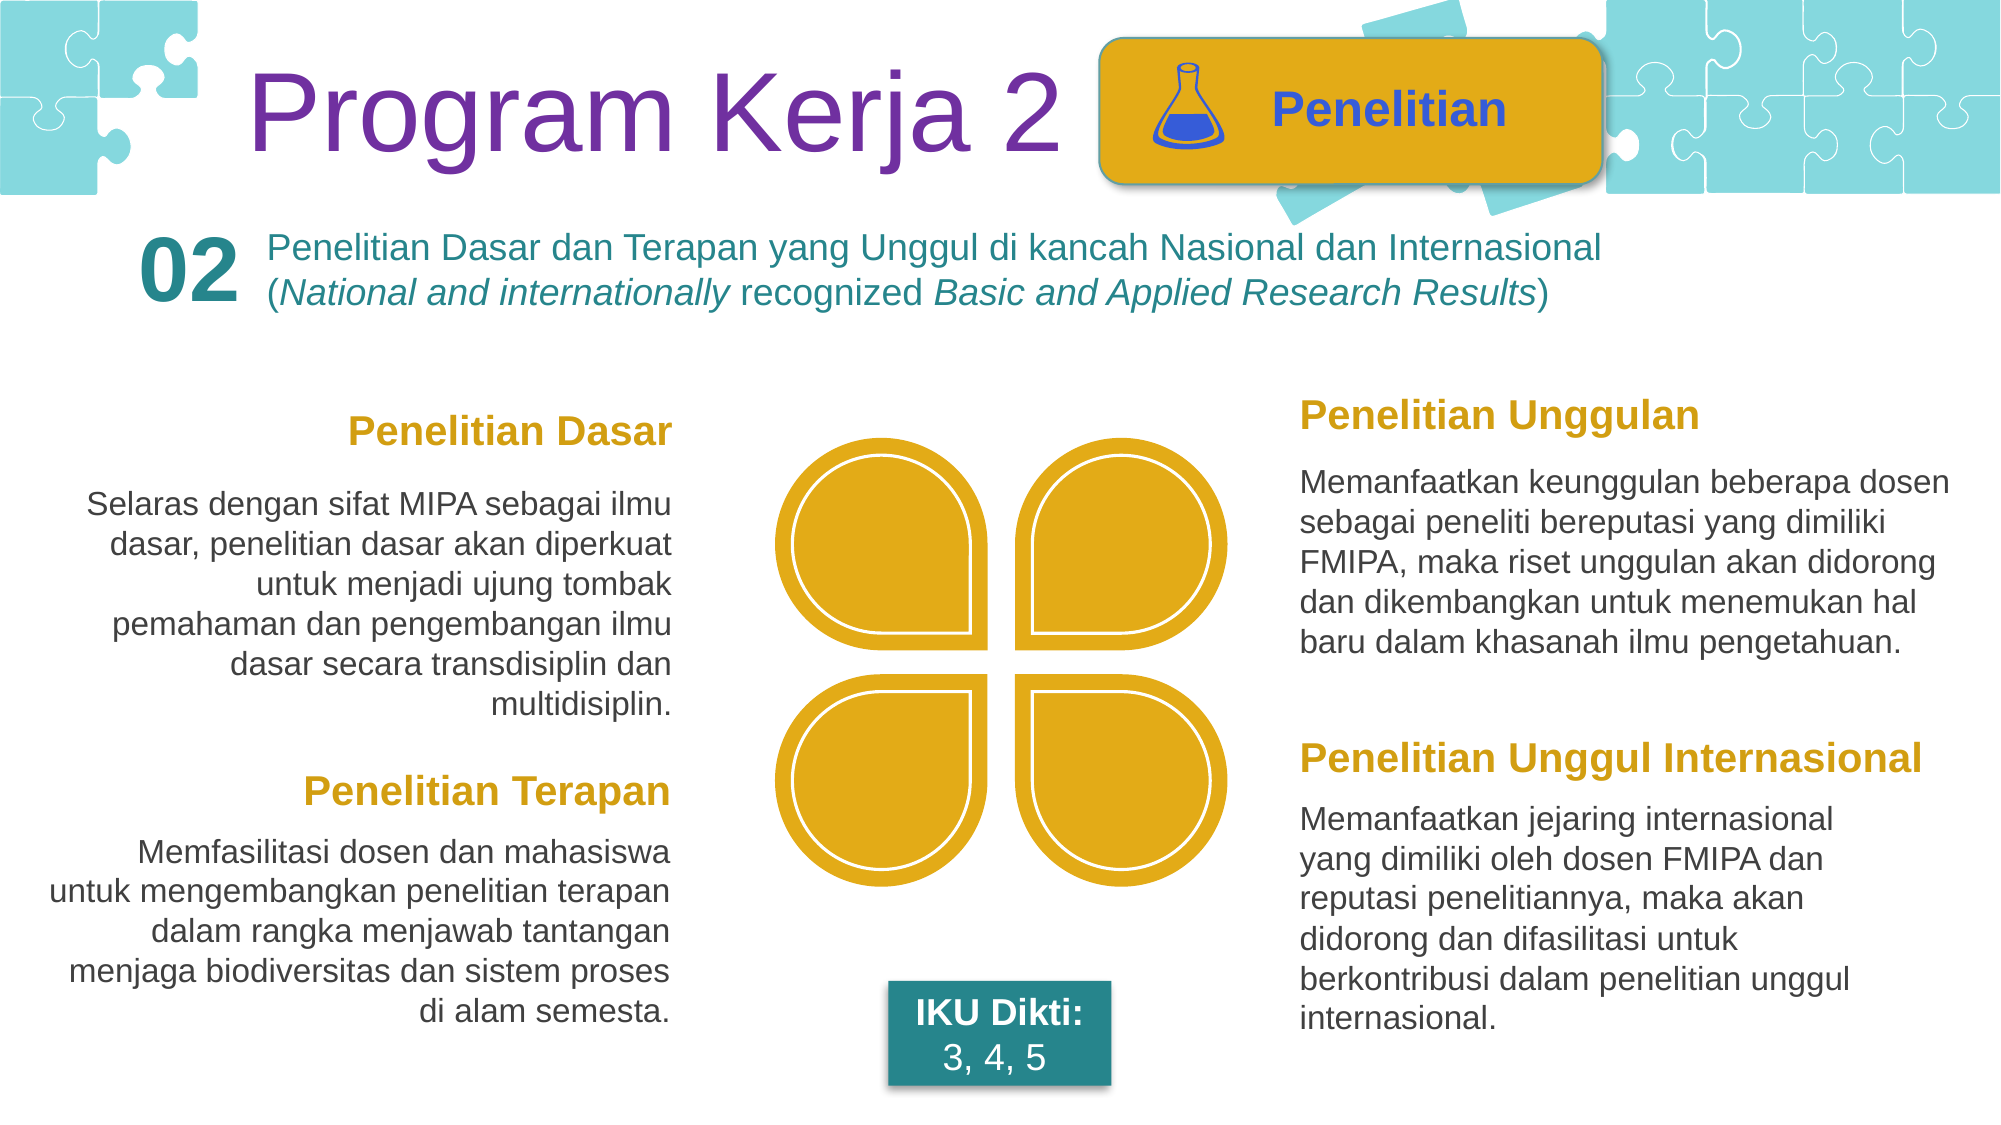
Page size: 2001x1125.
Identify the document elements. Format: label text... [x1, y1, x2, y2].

list Program Kerja 2 [231, 55, 1099, 175]
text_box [33, 755, 686, 1040]
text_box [1015, 674, 1228, 887]
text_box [774, 437, 988, 651]
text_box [774, 674, 988, 887]
text_box Penelitian Dasar dan Terapan yang Unggul di kancah Nasional dan Internasional (National and internationally recognized Basic and Applied Research Results) [271, 216, 1784, 321]
text_box IKU Dikti: 3, 4, 5 [888, 980, 1112, 1086]
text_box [1015, 437, 1228, 651]
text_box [1284, 380, 1983, 671]
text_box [1284, 722, 1949, 1048]
text_box Penelitian [1256, 69, 1664, 144]
text_box [1151, 61, 1226, 151]
text_box 02 [109, 201, 271, 327]
text_box [1098, 36, 1604, 186]
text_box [50, 396, 688, 733]
